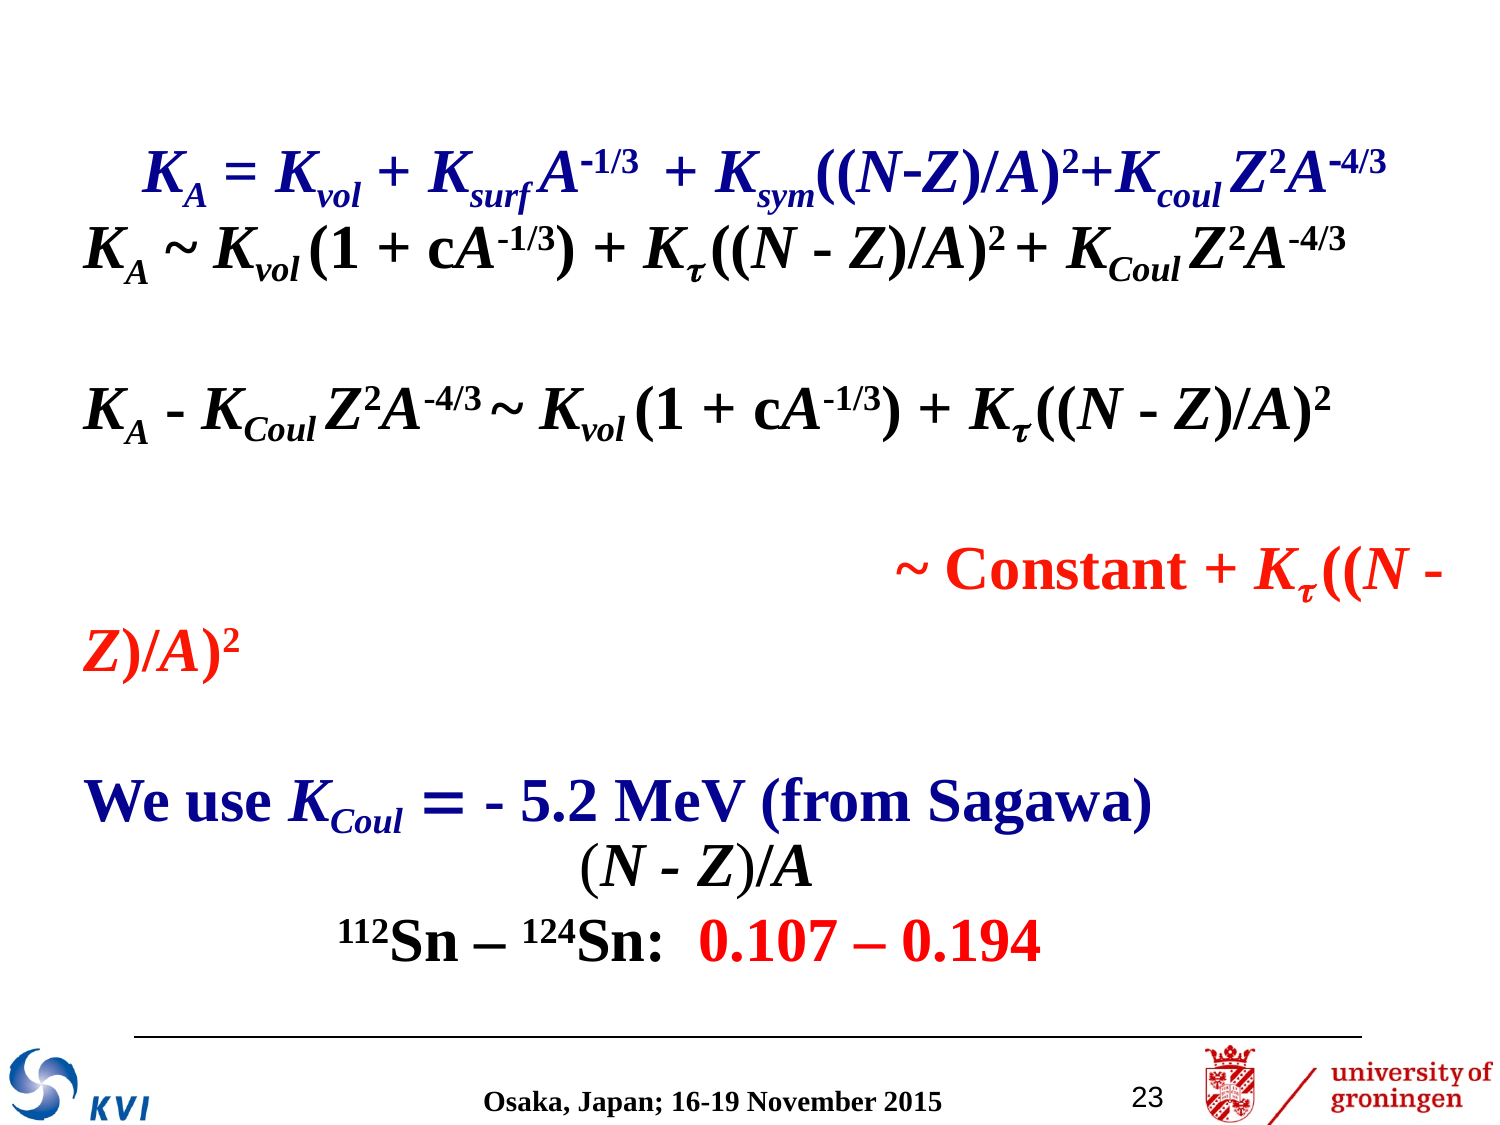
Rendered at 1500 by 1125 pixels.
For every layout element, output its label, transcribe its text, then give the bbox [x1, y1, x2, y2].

picture [4, 1044, 217, 1125]
text_box KA = Kvol + Ksurf A1/3 + Ksym((NZ)/A)2+Kcoul Z2A4/3 [127, 122, 1403, 223]
picture [1205, 1045, 1493, 1125]
title KA ~ Kvol (1 + cA-1/3) + K ((N - Z)/A)2 + KCoul Z2A-4/3 KA - KCoul Z2A-4/3 ~ Kvol (1 + cA-1/3) + K ((N - Z)/A)2 ~ Constant + K ((N - Z)/A)2 We use KCoul  - 5.2 MeV (from Sagawa) [68, 193, 1500, 854]
text_box (N - Z)/A 112Sn – 124Sn: 0.107 – 0.194 [112, 817, 1283, 982]
